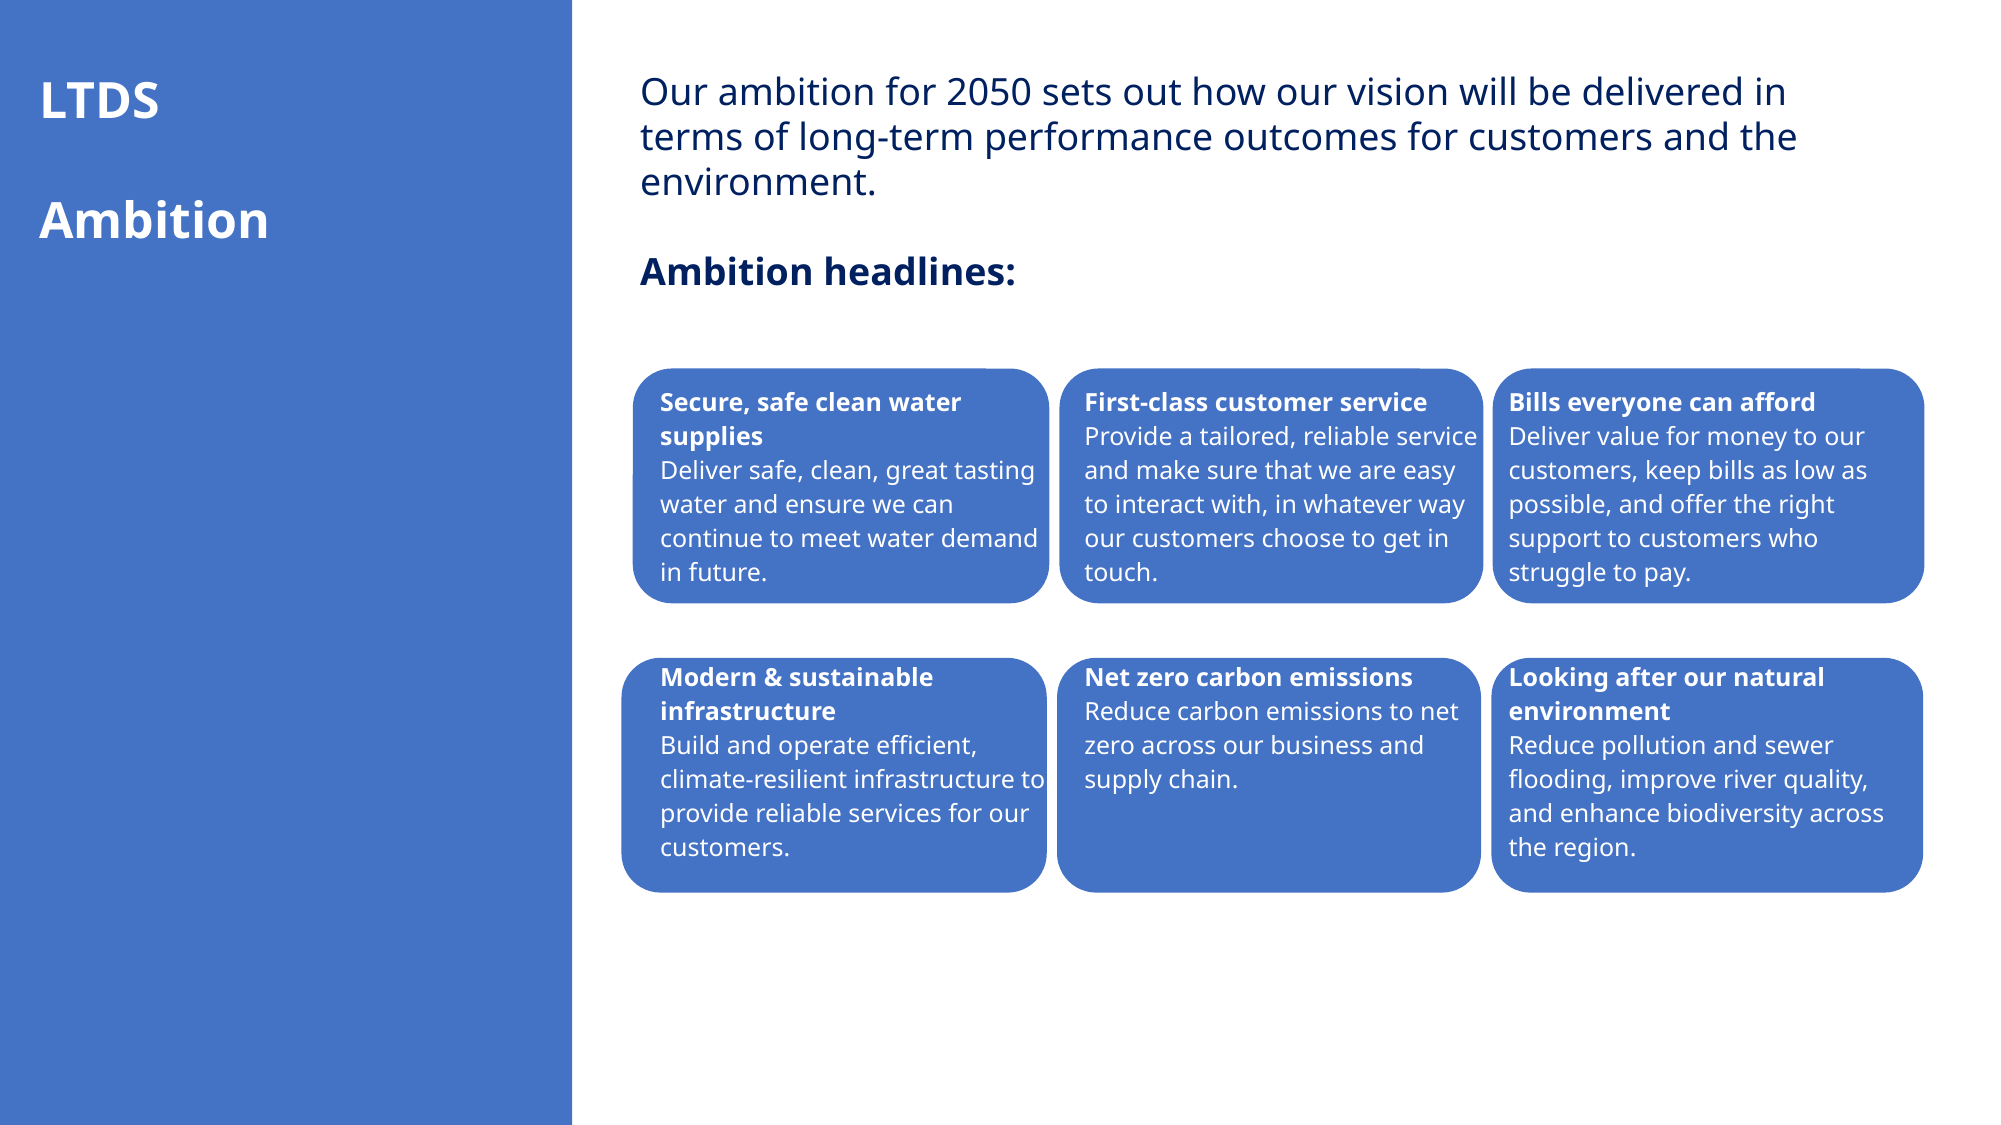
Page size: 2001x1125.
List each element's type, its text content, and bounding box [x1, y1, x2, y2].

table_header First-class customer service Provide a tailored, reliable service and make sure that we are easy to interact with, in whatever way our customers choose to get in touch. [1069, 310, 1494, 585]
text_box [1490, 675, 1925, 894]
text_box [631, 377, 645, 594]
text_box [0, 0, 573, 1125]
table_cell Net zero carbon emissions Reduce carbon emissions to net zero across our business and supply chain. [1069, 585, 1494, 860]
text_box [1056, 860, 1482, 894]
table_header Bills everyone can afford Deliver value for money to our customers, keep bills as low as possible, and offer the right support to customers who struggle to pay. [1494, 310, 1918, 585]
table_cell Modern & sustainable infrastructure Build and operate efficient, climate-resilient infrastructure to provide reliable services for our customers. [645, 585, 1069, 860]
text_box LTDS Ambition [24, 60, 525, 256]
text_box Our ambition for 2050 sets out how our vision will be delivered in terms of long-term performance outcomes for customers and the environment. Ambition headlines: [625, 60, 1913, 346]
table_cell Looking after our natural environment Reduce pollution and sewer flooding, improve river quality, and enhance biodiversity across the region. [1494, 585, 1918, 860]
table_header Secure, safe clean water supplies Deliver safe, clean, great tasting water and ensure we can continue to meet water demand in future. [645, 310, 1069, 585]
text_box [1918, 384, 1926, 588]
text_box [620, 659, 1048, 894]
